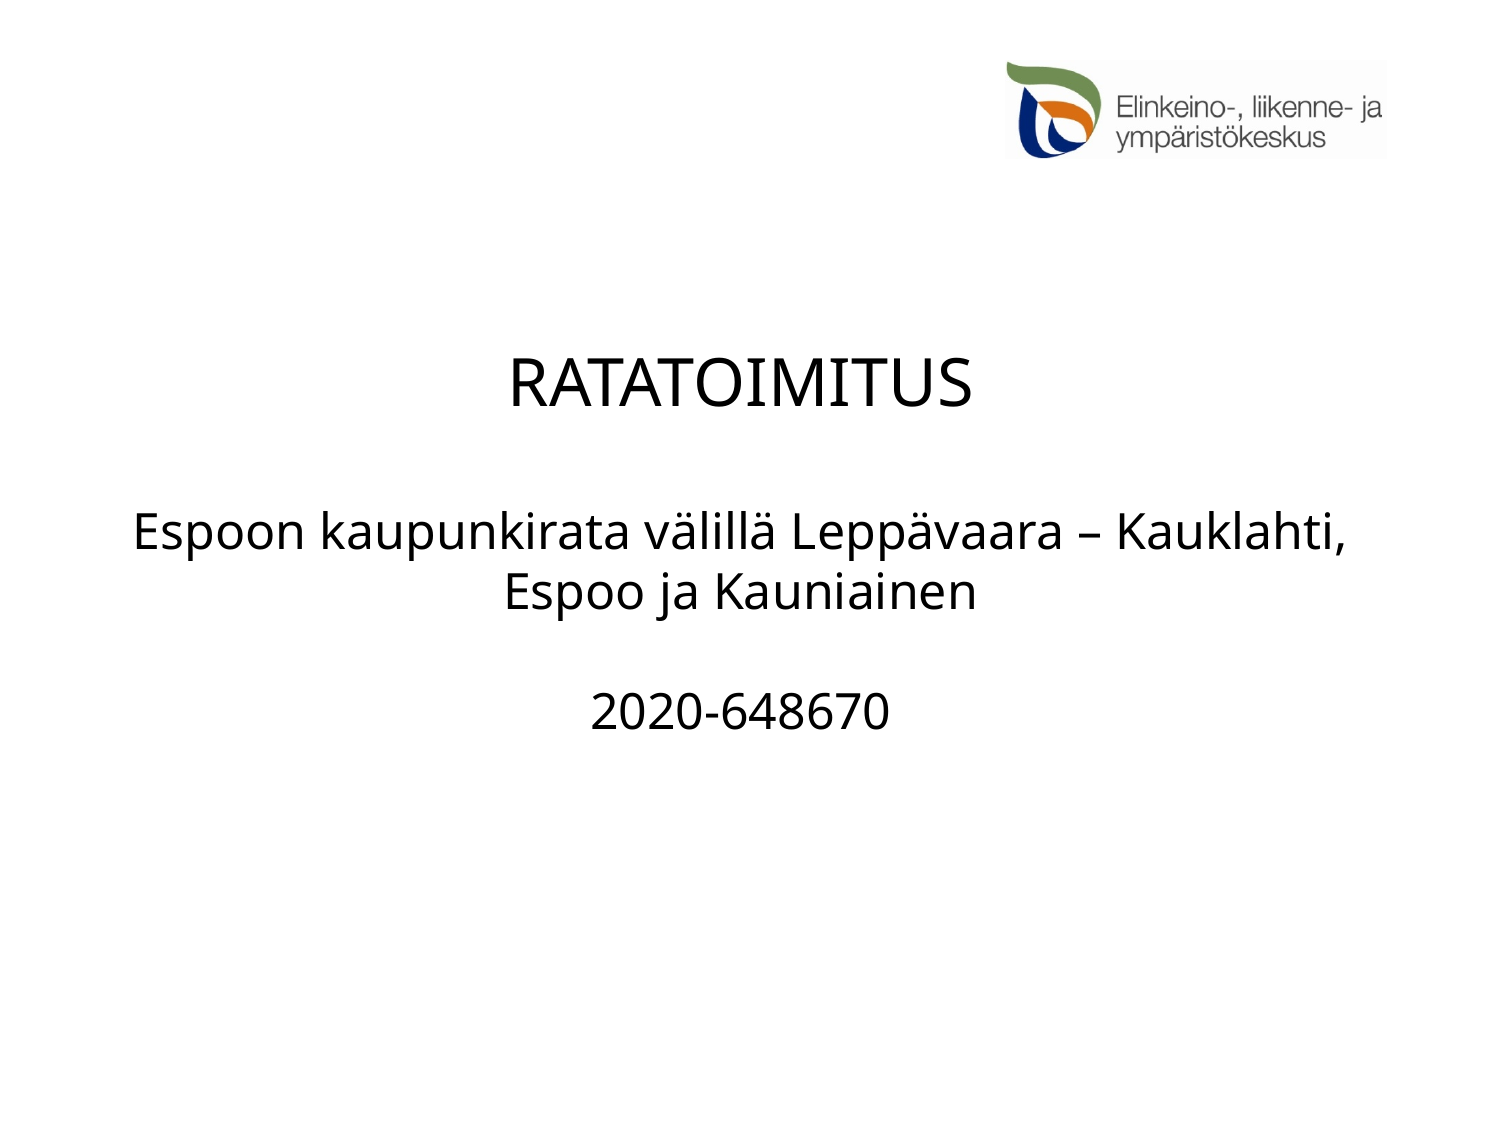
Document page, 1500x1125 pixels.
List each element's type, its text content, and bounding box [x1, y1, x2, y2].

title RATATOIMITUS Espoon kaupunkirata välillä Leppävaara – Kauklahti, Espoo ja Kauniainen 2020-648670 [105, 331, 1376, 758]
picture [1005, 60, 1387, 159]
